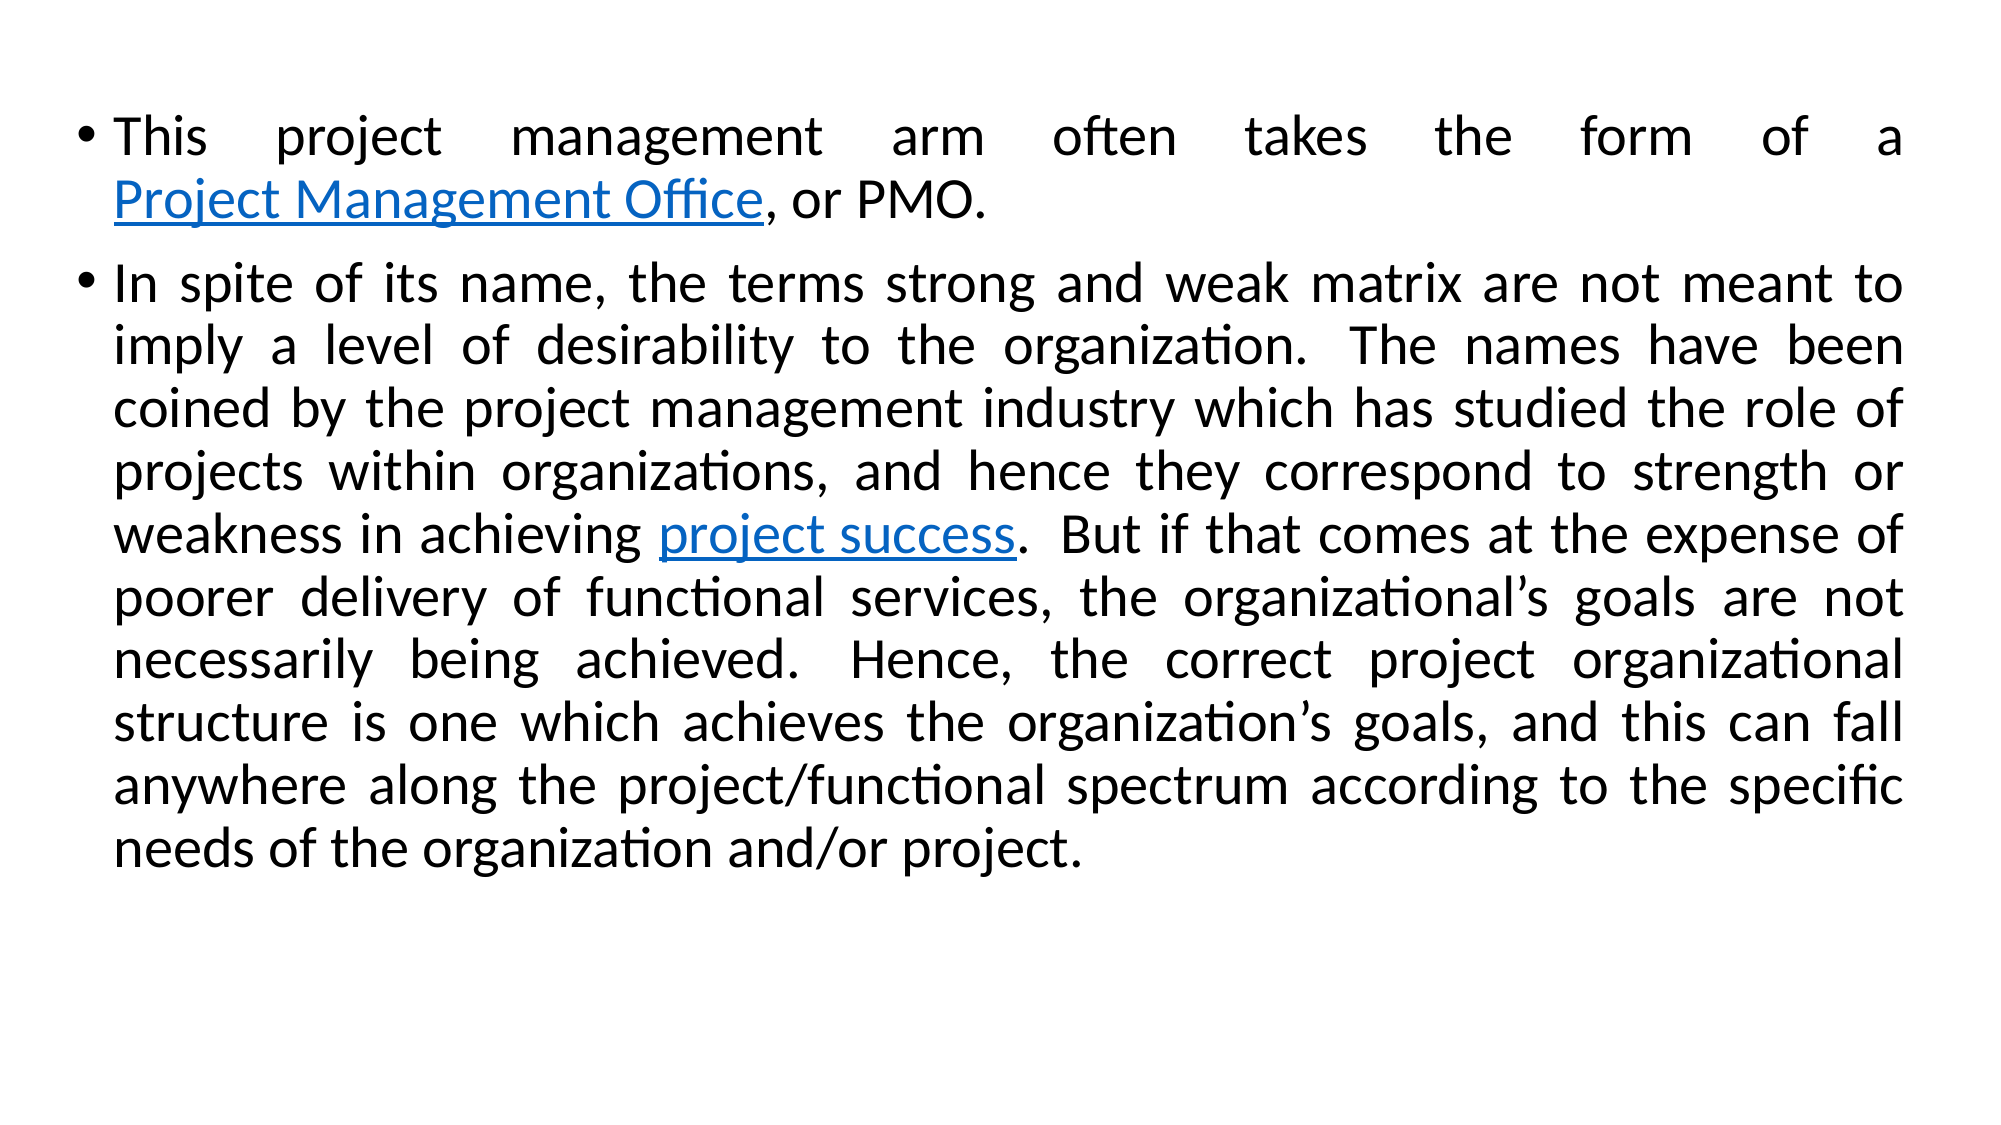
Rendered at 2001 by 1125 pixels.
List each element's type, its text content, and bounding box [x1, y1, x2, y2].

list This project management arm often takes the form of a Project Management Office, or PMO. In spite of its name, the terms strong and weak matrix are not meant to imply a level of desirability to the organization. The names have been coined by the project management industry which has studied the role of projects within organizations, and hence they correspond to strength or weakness in achieving project success. But if that comes at the expense of poorer delivery of functional services, the organizational’s goals are not necessarily being achieved. Hence, the correct project organizational structure is one which achieves the organization’s goals, and this can fall anywhere along the project/functional spectrum according to the specific needs of the organization and/or project. [61, 97, 1921, 1035]
